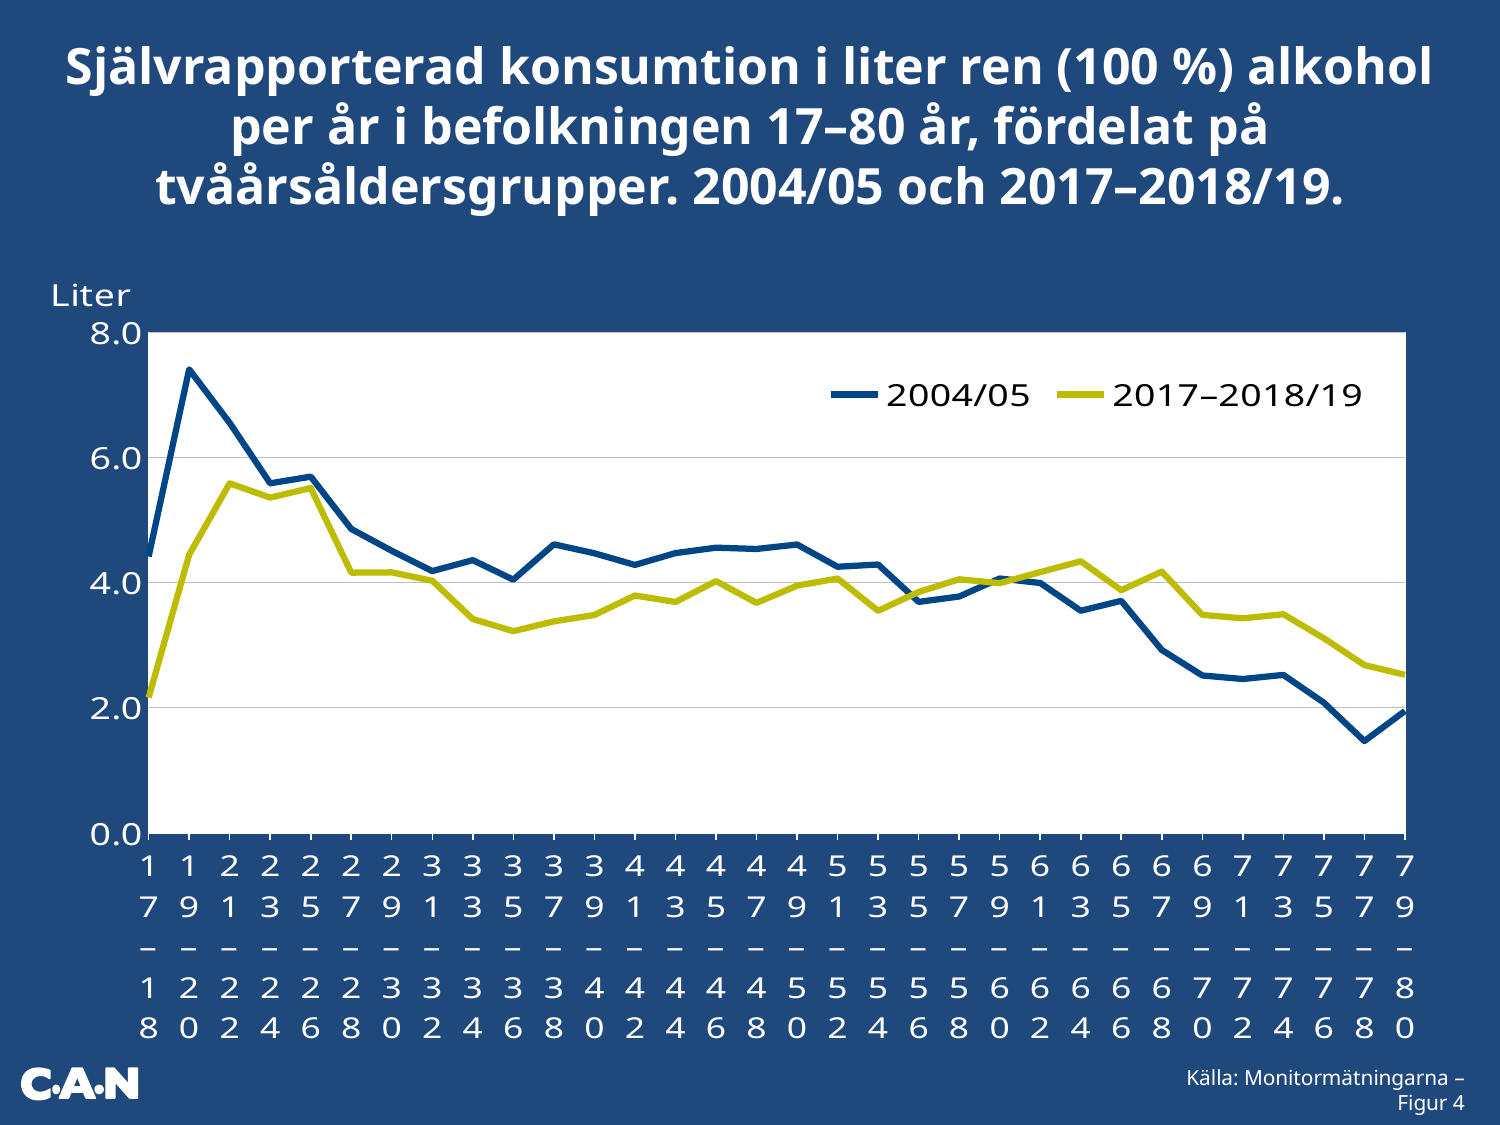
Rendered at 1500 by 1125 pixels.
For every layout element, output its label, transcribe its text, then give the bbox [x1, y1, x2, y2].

chart [34, 266, 1459, 1049]
text_box Källa: Monitormätningarna – Figur 4 [1139, 1057, 1473, 1123]
title Självrapporterad konsumtion i liter ren (100 %) alkohol per år i befolkningen 17–80 år, fördelat på tvåårsåldersgrupper. 2004/05 och 2017–2018/19. [43, 30, 1457, 219]
